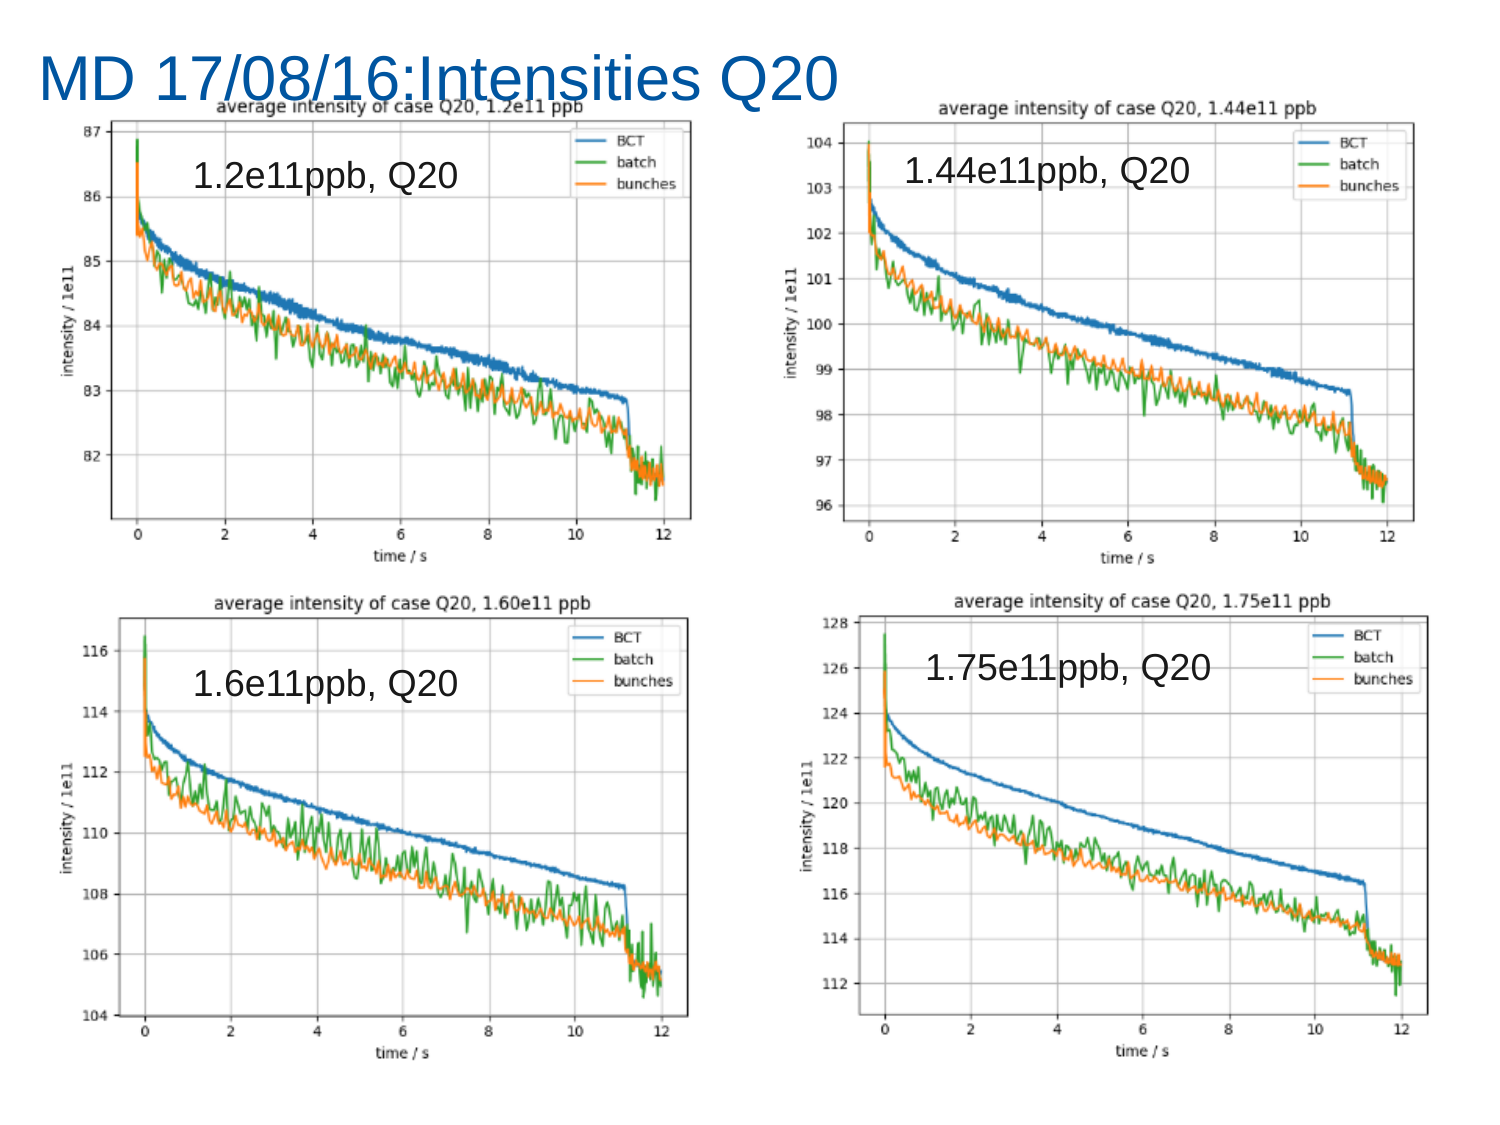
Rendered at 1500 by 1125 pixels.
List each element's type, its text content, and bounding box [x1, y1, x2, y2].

text_box MD 17/08/16:Intensities Q20 [30, 29, 1500, 121]
picture [770, 84, 1432, 581]
picture [785, 578, 1446, 1074]
picture [46, 580, 707, 1076]
picture [47, 82, 709, 574]
